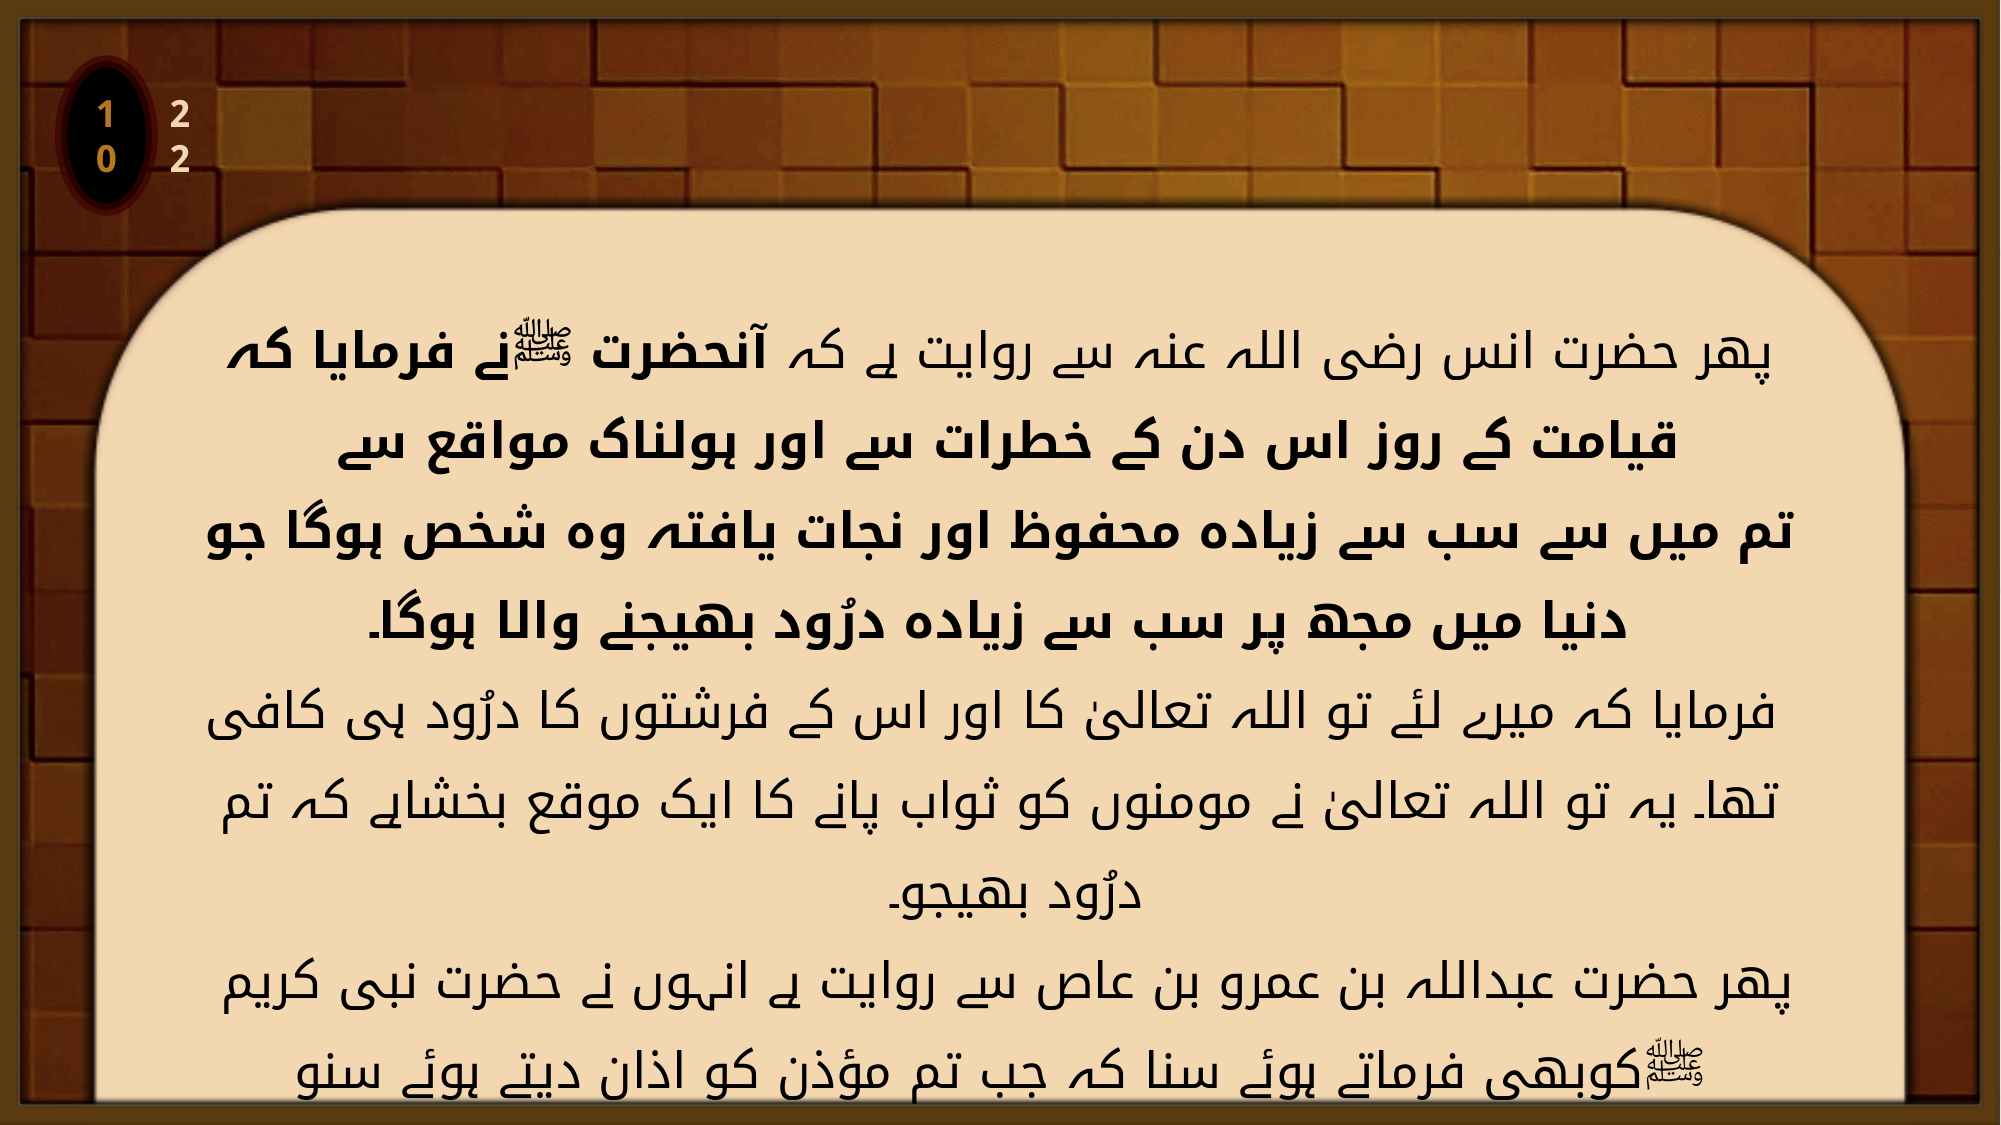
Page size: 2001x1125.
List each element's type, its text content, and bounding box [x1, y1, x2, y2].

text_box 10 [61, 61, 152, 210]
text_box [0, 0, 1999, 1122]
picture [23, 23, 1978, 1103]
text_box پھر حضرت انس رضی اللہ عنہ سے روایت ہے کہ آنحضرت ﷺنے فرمایا کہ قیامت کے روز اس دن کے خطرات سے اور ہولناک مواقع سے تم میں سے سب سے زیادہ محفوظ اور نجات یافتہ وہ شخص ہوگا جو دنیا میں مجھ پر سب سے زیادہ درُود بھیجنے والا ہوگا۔ فرمایا کہ میرے لئے تو اللہ تعالیٰ کا اور اس کے فرشتوں کا درُود ہی کافی تھا۔ یہ تو اللہ تعالیٰ نے مومنوں کو ثواب پانے کا ایک موقع بخشاہے کہ تم درُود بھیجو۔ پھر حضرت عبداللہ بن عمرو بن عاص سے روایت ہے انہوں نے حضرت نبی کریم ﷺکوبھی فرماتے ہوئے سنا کہ جب تم مؤذن کو اذان دیتے ہوئے سنو تو تم بھی وہی الفاظ دہراؤ جو وہ کہتا ہے، پھر مجھ پر درُود بھیجو۔ جس شخص نے مجھ پر درُود پڑھا اللہ تعالیٰ اس پر دس گنا رحمتیں نازل فرمائے گا ۔ پھر فرمایا میرے لئے اللہ تعالیٰ سے وسیلہ مانگو ،یہ جنت کے مراتب میں سے ایک مرتبہ ہے جو اللہ تعالیٰ کے بندوں میں سے ایک بندے کو ملے گا۔ اور میں امید رکھتا ہوں کہ وہ میں ہی ہوں گا۔ جس کسی نے بھی میرے لئے اللہ سے وسیلہ مانگا اس کے لئے شفاعت حلال ہو جائے گی۔ [103, 217, 1900, 1097]
